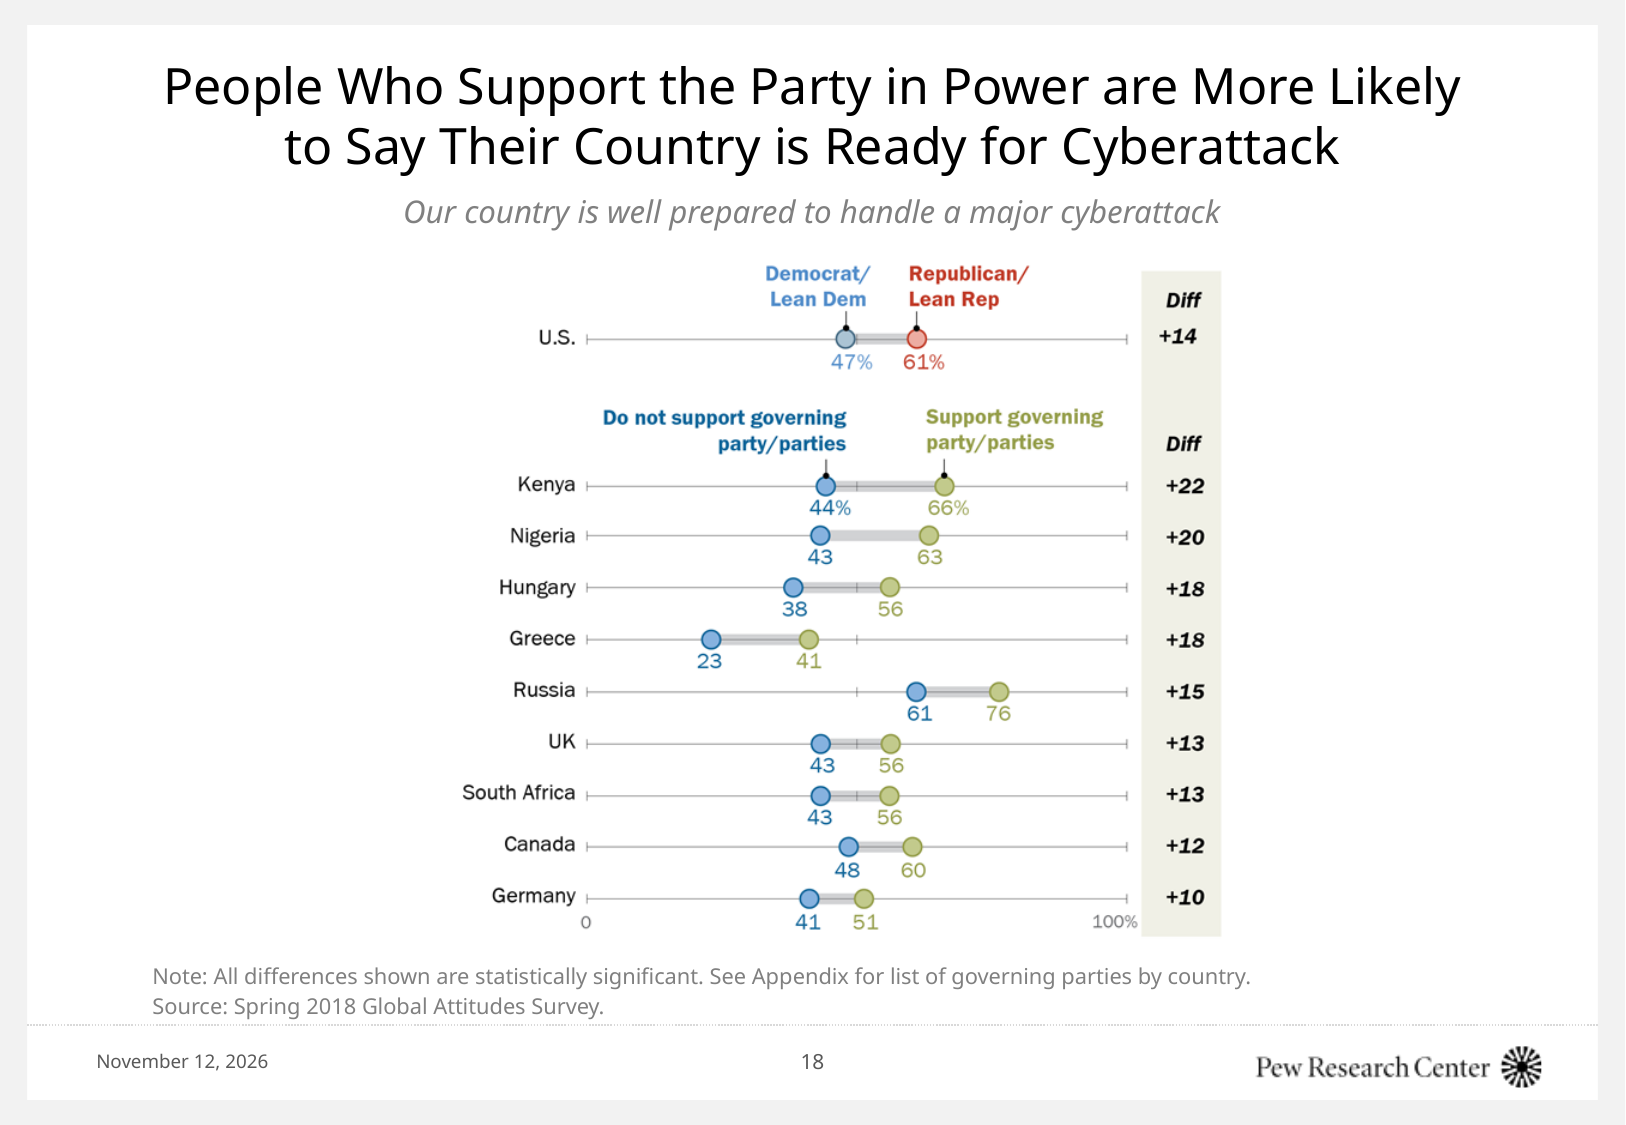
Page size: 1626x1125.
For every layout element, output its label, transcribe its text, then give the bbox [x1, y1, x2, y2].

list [449, 255, 1223, 944]
list Our country is well prepared to handle a major cyberattack [81, 149, 1544, 238]
title People Who Support the Party in Power are More Likely to Say Their Country is Ready for Cyberattack [137, 37, 1488, 149]
list Note: All differences shown are statistically significant. See Appendix for list of governing parties by country. Source: Spring 2018 Global Attitudes Survey. [137, 954, 1388, 1030]
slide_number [81, 1037, 298, 1088]
slide_number 18 [717, 1037, 908, 1088]
